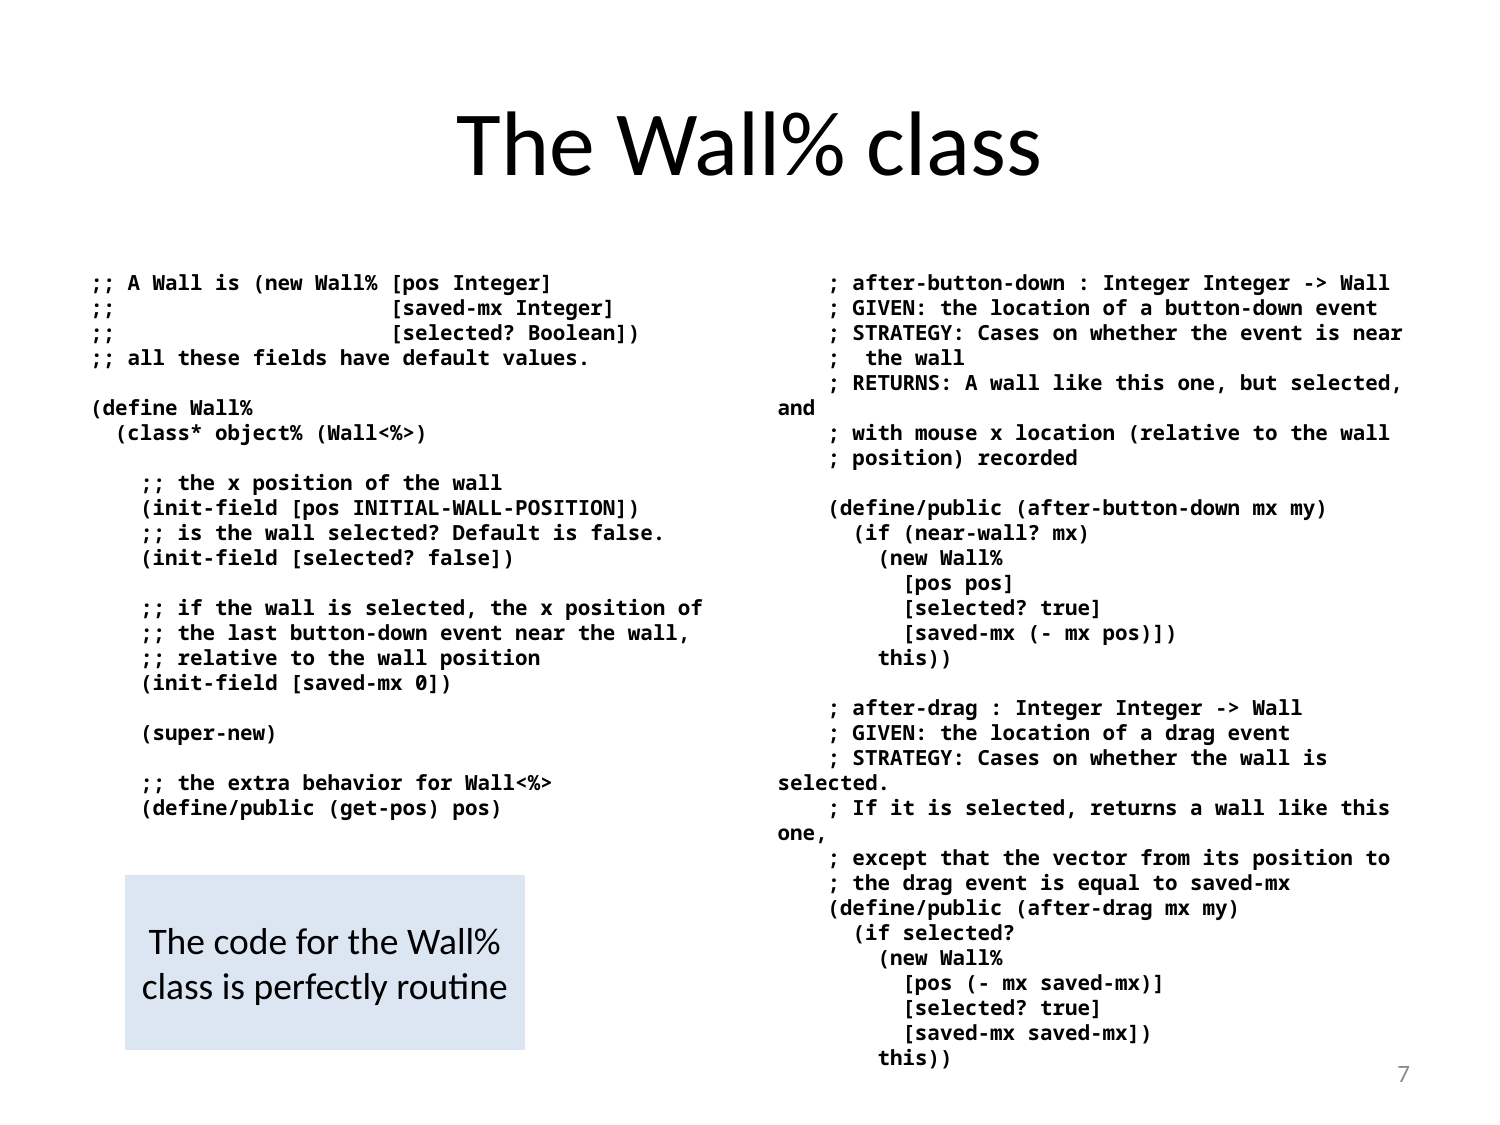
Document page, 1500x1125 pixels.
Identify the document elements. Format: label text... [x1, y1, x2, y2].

list ; after-button-down : Integer Integer -> Wall ; GIVEN: the location of a button-down event ; STRATEGY: Cases on whether the event is near ; the wall ; RETURNS: A wall like this one, but selected, and ; with mouse x location (relative to the wall ; position) recorded (define/public (after-button-down mx my) (if (near-wall? mx) (new Wall% [pos pos] [selected? true] [saved-mx (- mx pos)]) this)) ; after-drag : Integer Integer -> Wall ; GIVEN: the location of a drag event ; STRATEGY: Cases on whether the wall is selected. ; If it is selected, returns a wall like this one, ; except that the vector from its position to ; the drag event is equal to saved-mx (define/public (after-drag mx my) (if selected? (new Wall% [pos (- mx saved-mx)] [selected? true] [saved-mx saved-mx]) this)) [762, 262, 1425, 1005]
title The Wall% class [75, 45, 1425, 233]
list ;; A Wall is (new Wall% [pos Integer] ;; [saved-mx Integer] ;; [selected? Boolean]) ;; all these fields have default values. (define Wall% (class* object% (Wall<%>) ;; the x position of the wall (init-field [pos INITIAL-WALL-POSITION]) ;; is the wall selected? Default is false. (init-field [selected? false]) ;; if the wall is selected, the x position of ;; the last button-down event near the wall, ;; relative to the wall position (init-field [saved-mx 0]) (super-new) ;; the extra behavior for Wall<%> (define/public (get-pos) pos) [75, 262, 738, 1005]
text_box The code for the Wall% class is perfectly routine [123, 873, 527, 1052]
slide_number 7 [1074, 1042, 1425, 1103]
